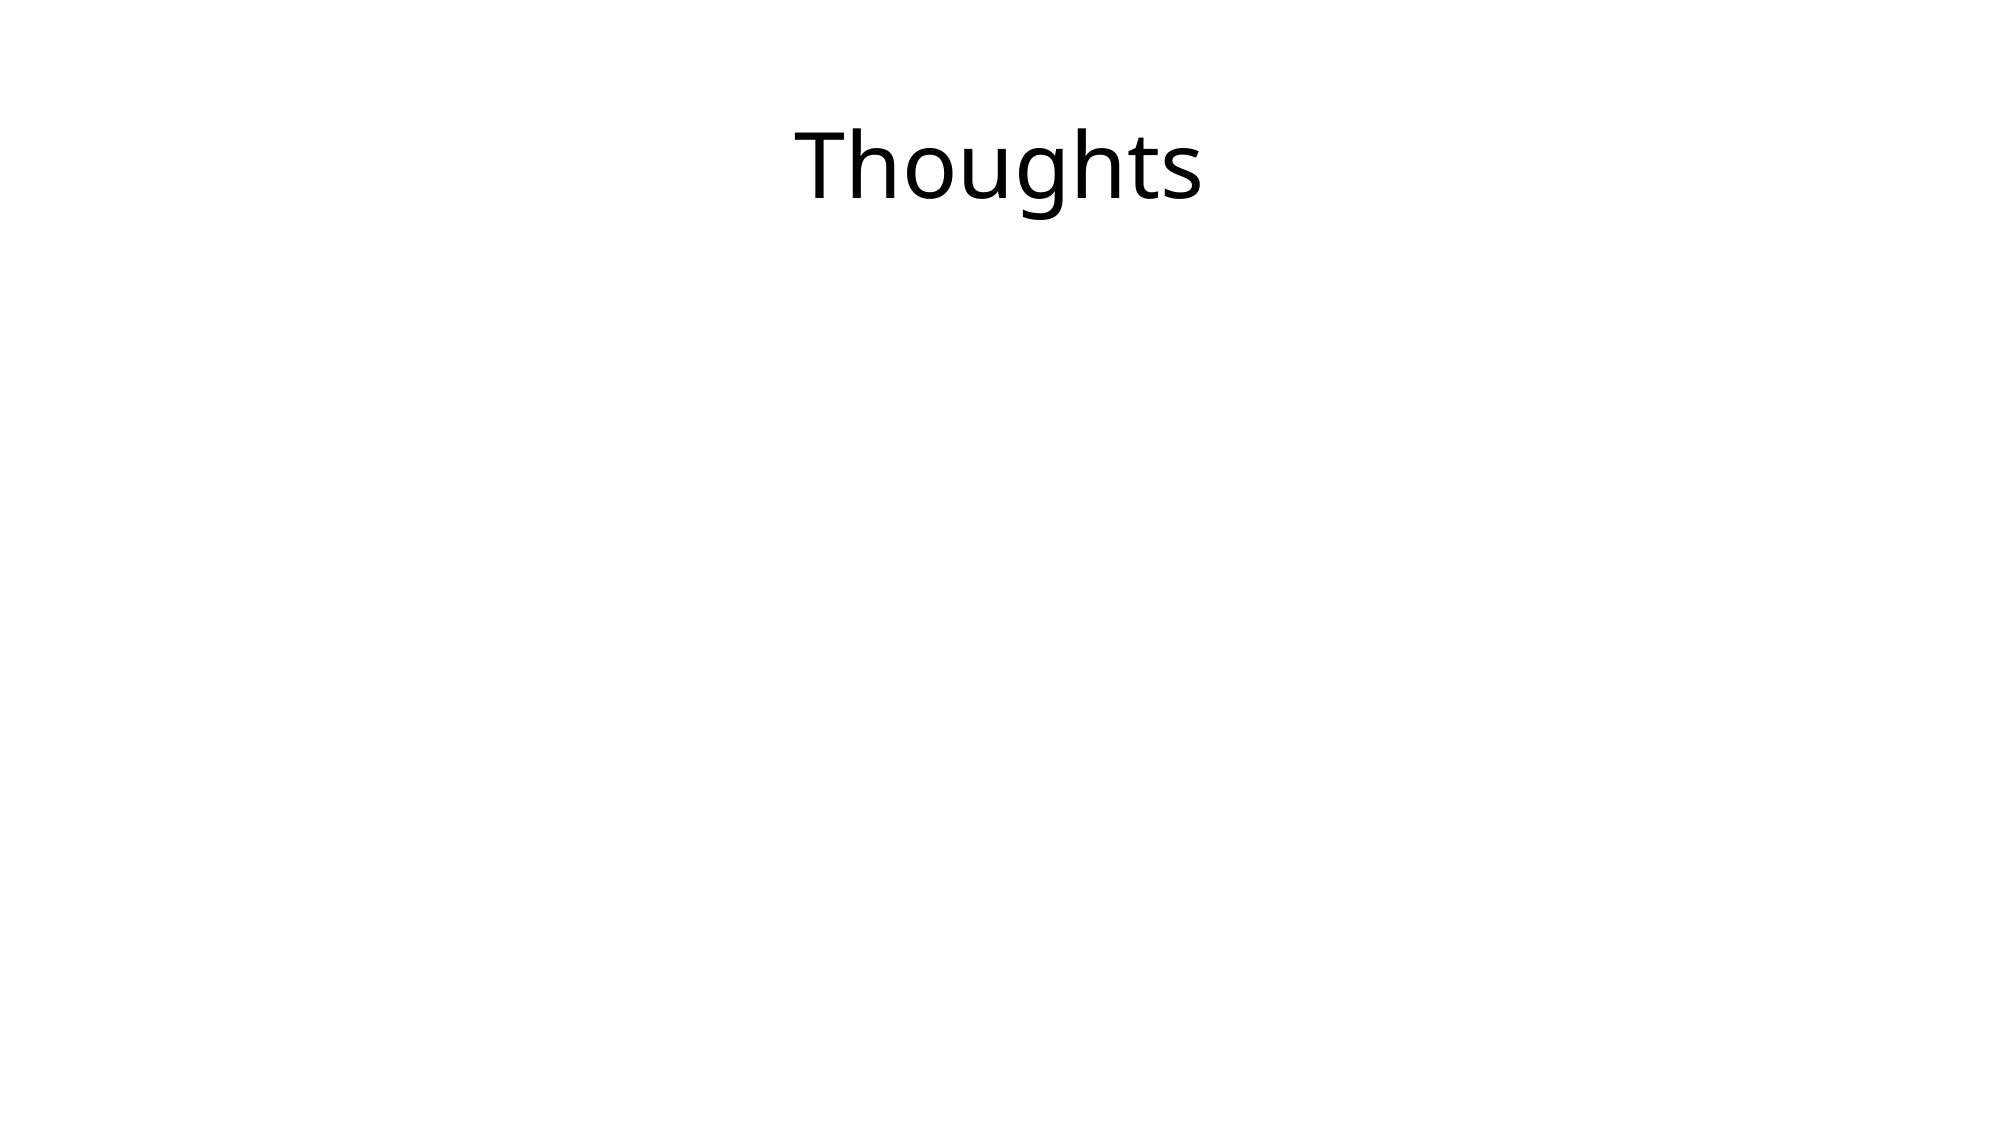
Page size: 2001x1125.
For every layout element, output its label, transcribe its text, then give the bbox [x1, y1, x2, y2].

title Thoughts [137, 59, 1863, 278]
